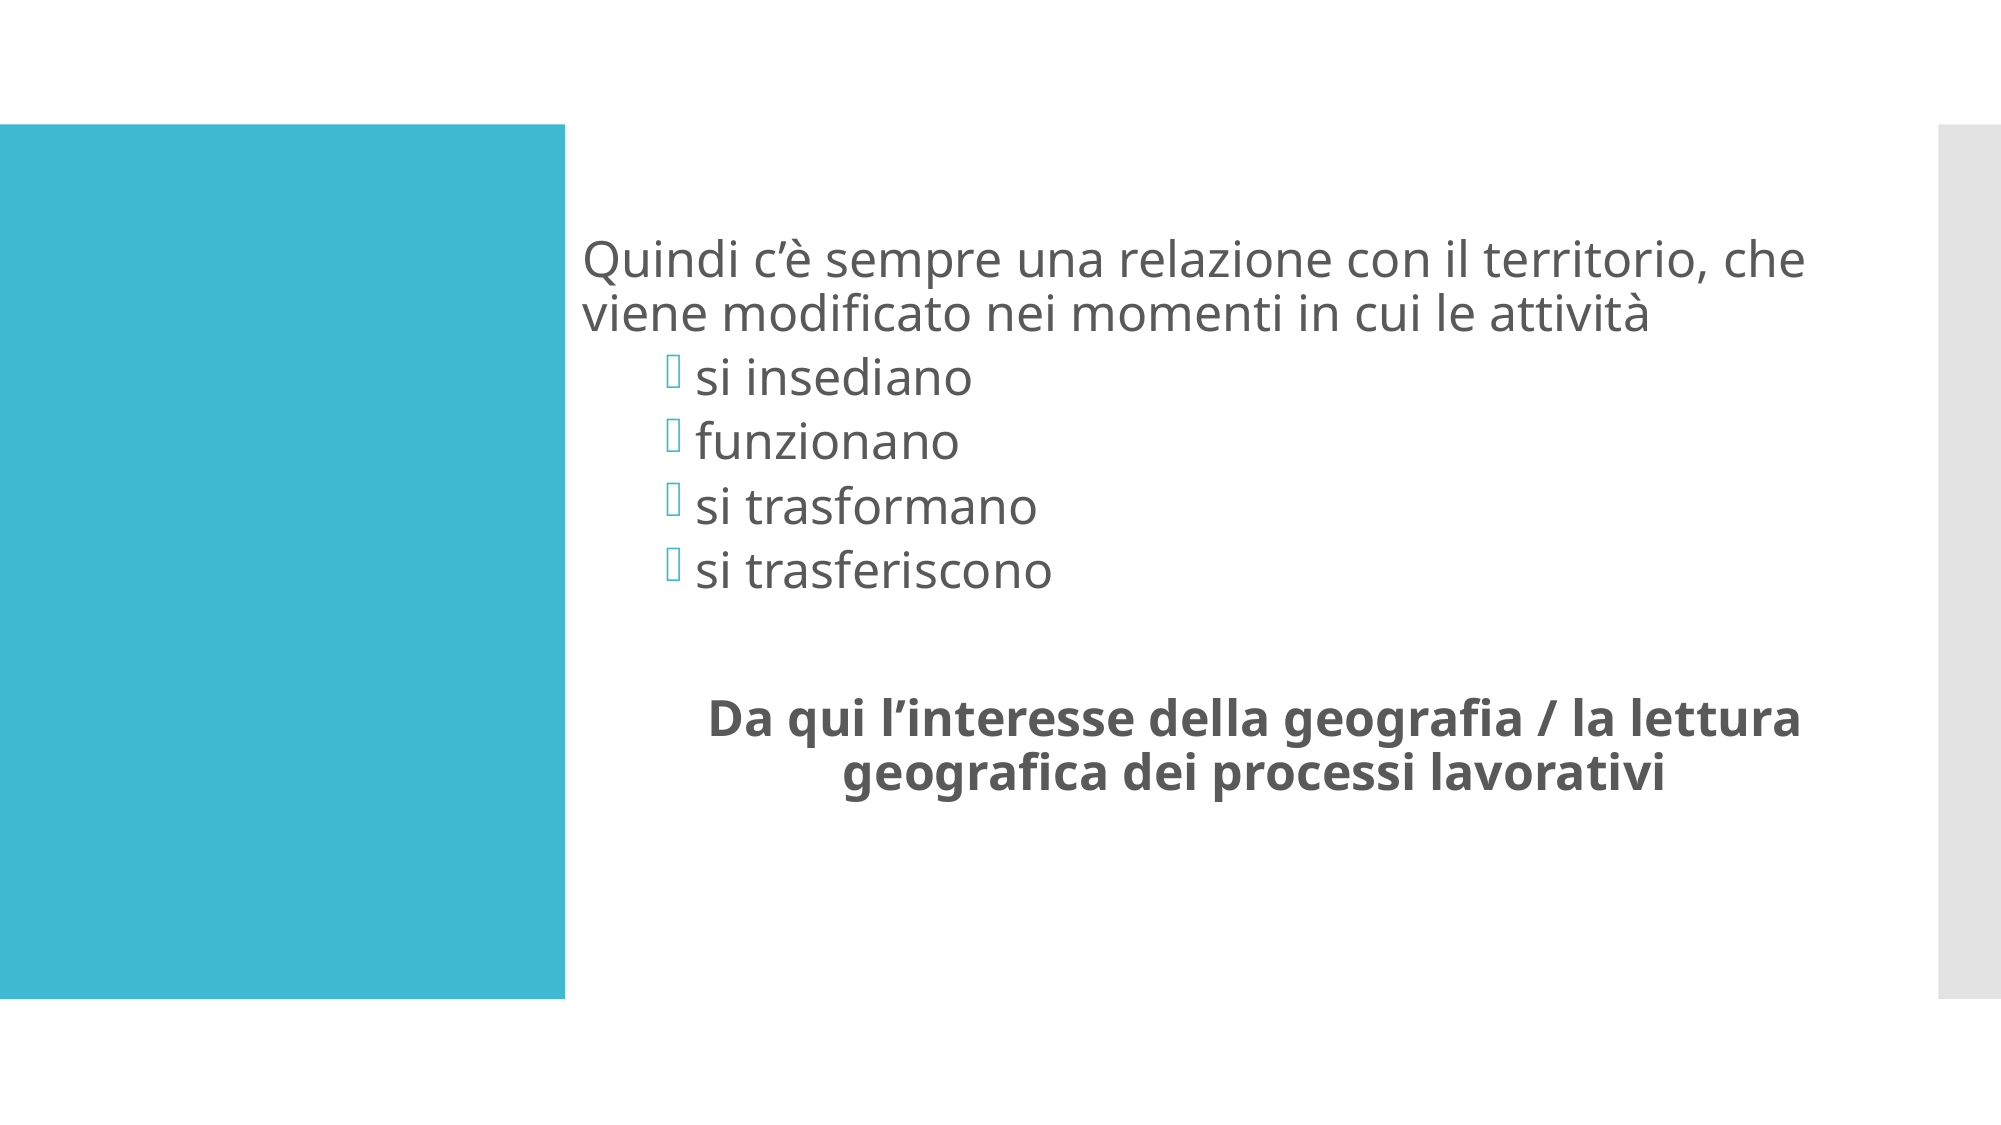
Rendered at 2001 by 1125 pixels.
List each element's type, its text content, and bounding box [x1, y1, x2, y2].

list Quindi c’è sempre una relazione con il territorio, che viene modificato nei momenti in cui le attività si insediano funzionano si trasformano si trasferiscono Da qui l’interesse della geografia / la lettura geografica dei processi lavorativi [567, 140, 1941, 970]
